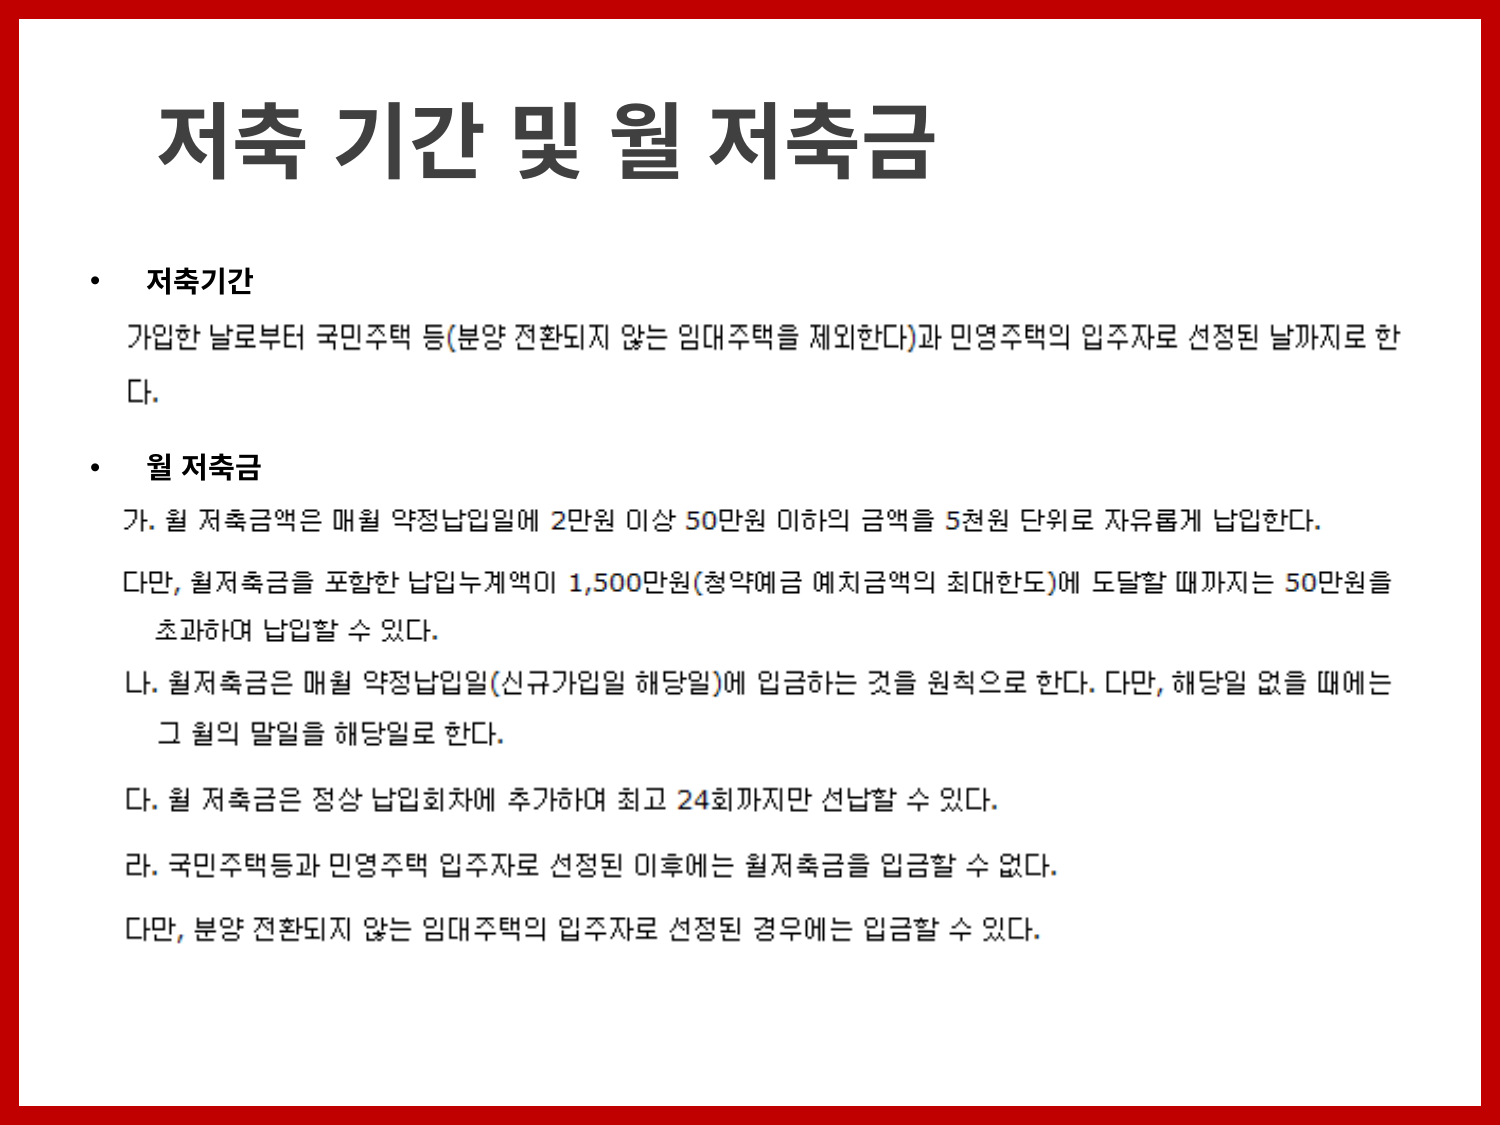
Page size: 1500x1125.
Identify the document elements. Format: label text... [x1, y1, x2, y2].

list 저축기간 월 저축금 [75, 255, 1425, 998]
picture [119, 659, 1404, 968]
text_box [0, 0, 1500, 1125]
title 저축 기간 및 월 저축금 [75, 45, 1425, 233]
picture [106, 500, 1406, 657]
picture [123, 314, 1412, 421]
